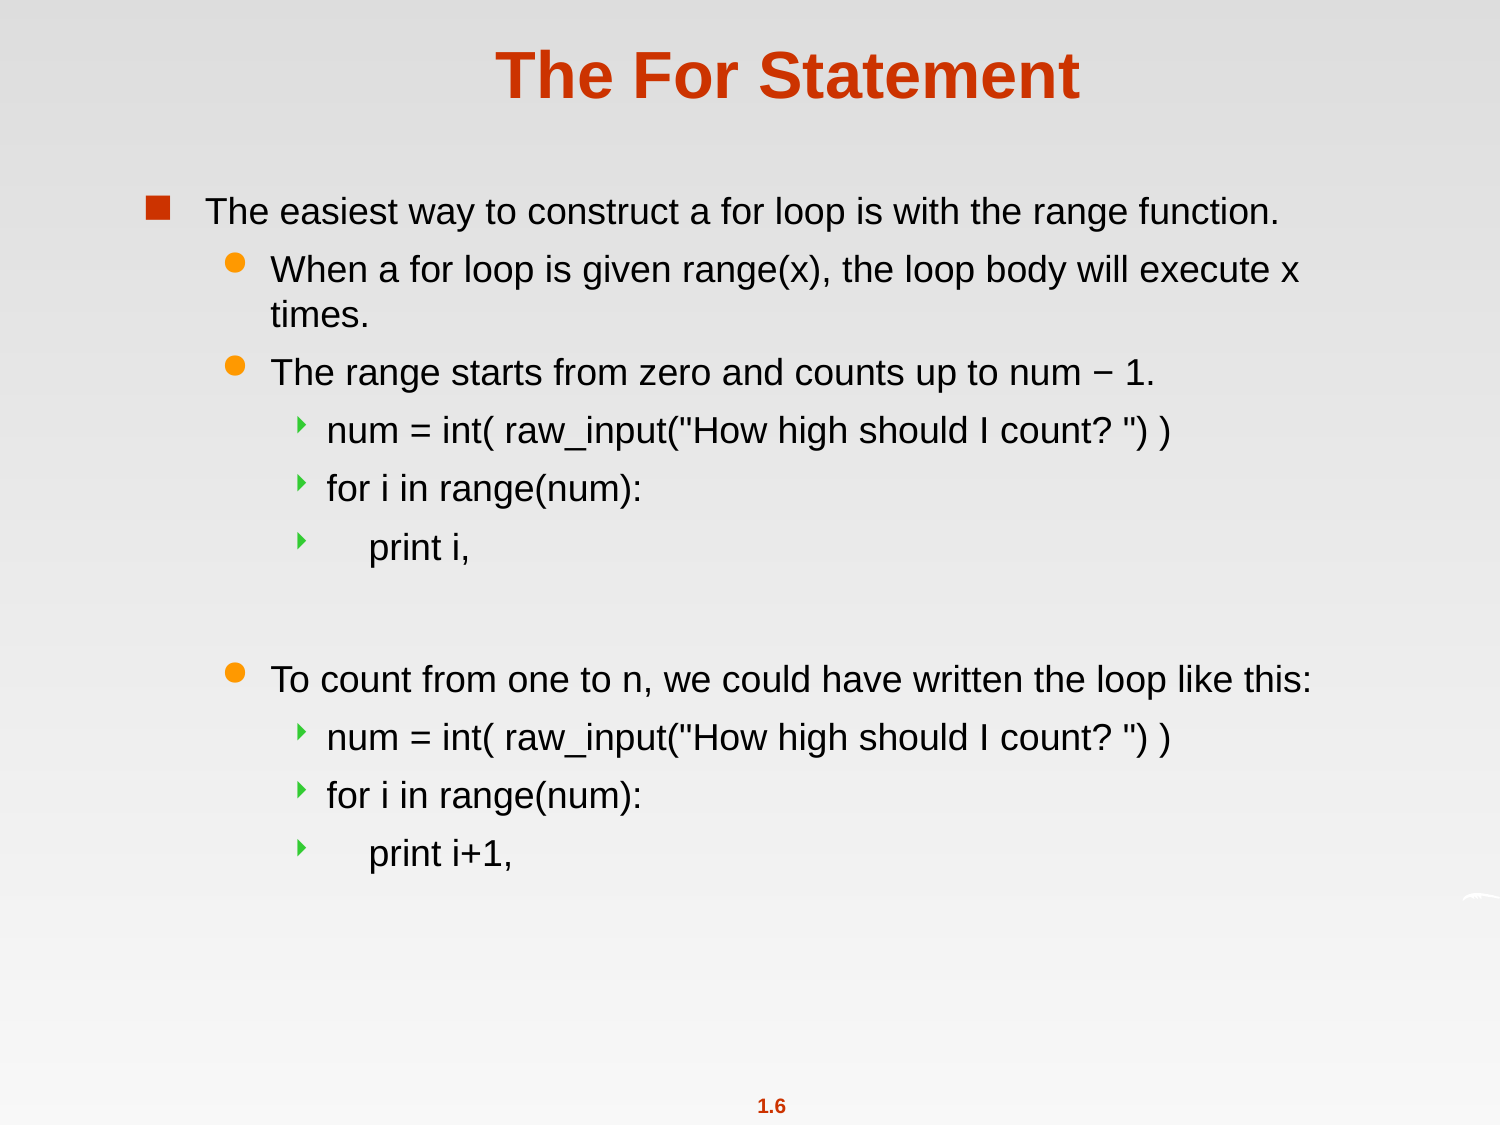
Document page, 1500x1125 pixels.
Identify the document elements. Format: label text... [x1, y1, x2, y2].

list The easiest way to construct a for loop is with the range function. When a for loop is given range(x), the loop body will execute x times. The range starts from zero and counts up to num − 1. num = int( raw_input("How high should I count? ") ) for i in range(num): print i, To count from one to n, we could have written the loop like this: num = int( raw_input("How high should I count? ") ) for i in range(num): print i+1, [133, 179, 1391, 985]
title The For Statement [125, 18, 1452, 120]
